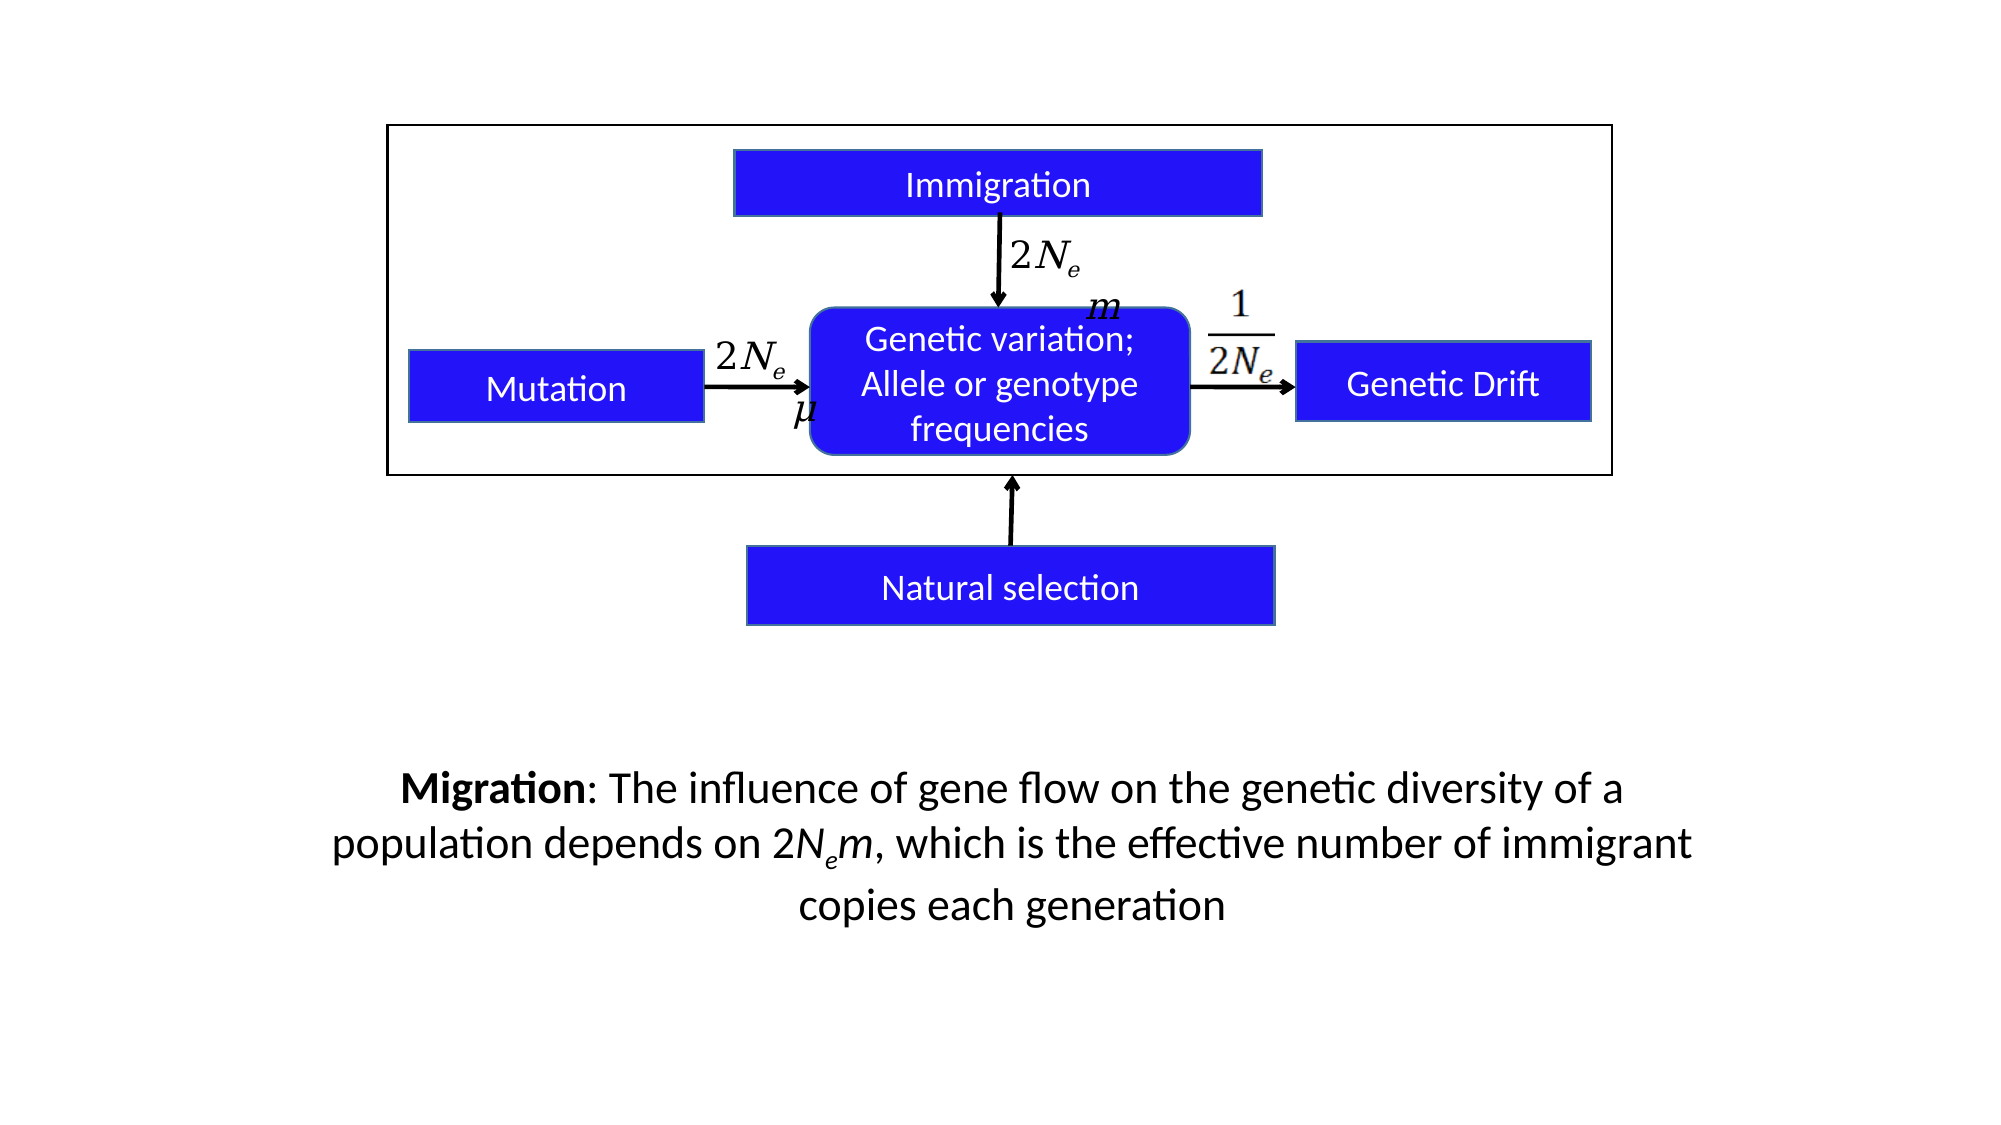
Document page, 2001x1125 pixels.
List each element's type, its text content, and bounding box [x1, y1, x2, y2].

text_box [387, 124, 1613, 626]
picture [1208, 285, 1275, 391]
text_box Migration: The influence of gene flow on the genetic diversity of a population depends on 2Nem, which is the effective number of immigrant copies each generation [299, 749, 1725, 993]
